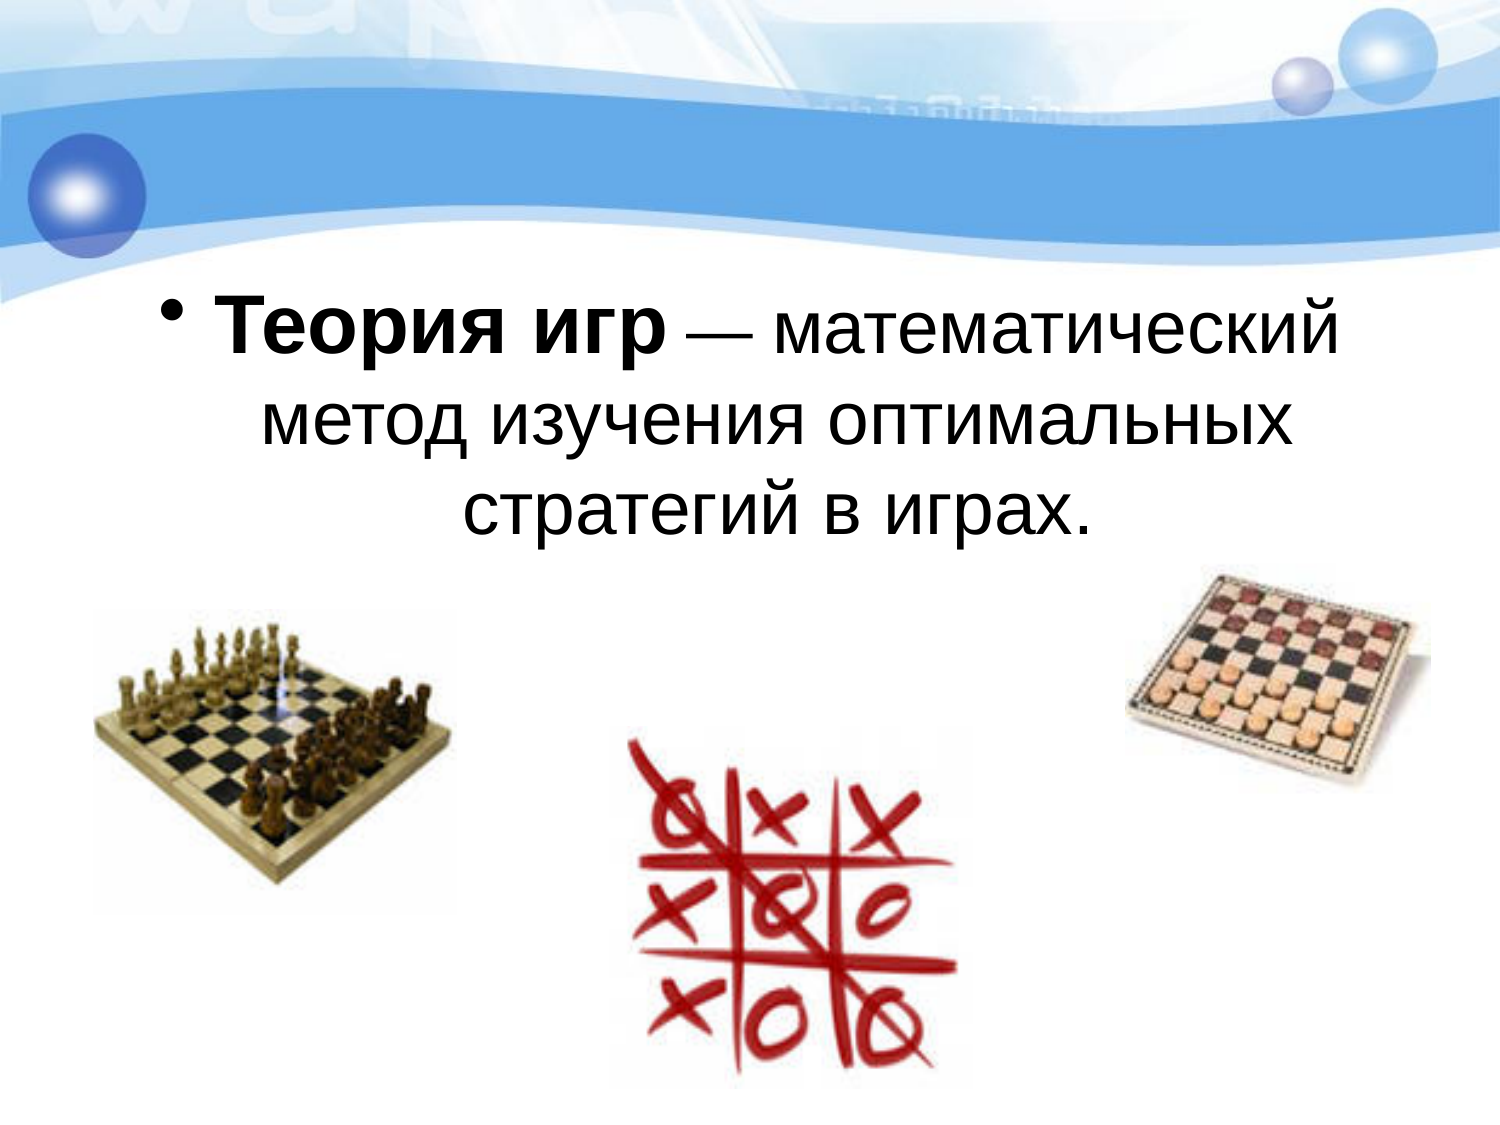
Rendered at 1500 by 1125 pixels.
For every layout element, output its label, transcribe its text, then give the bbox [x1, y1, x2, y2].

picture [0, 0, 1500, 1125]
list Теория игр — математический метод изучения оптимальных стратегий в играх. [74, 262, 1426, 1006]
